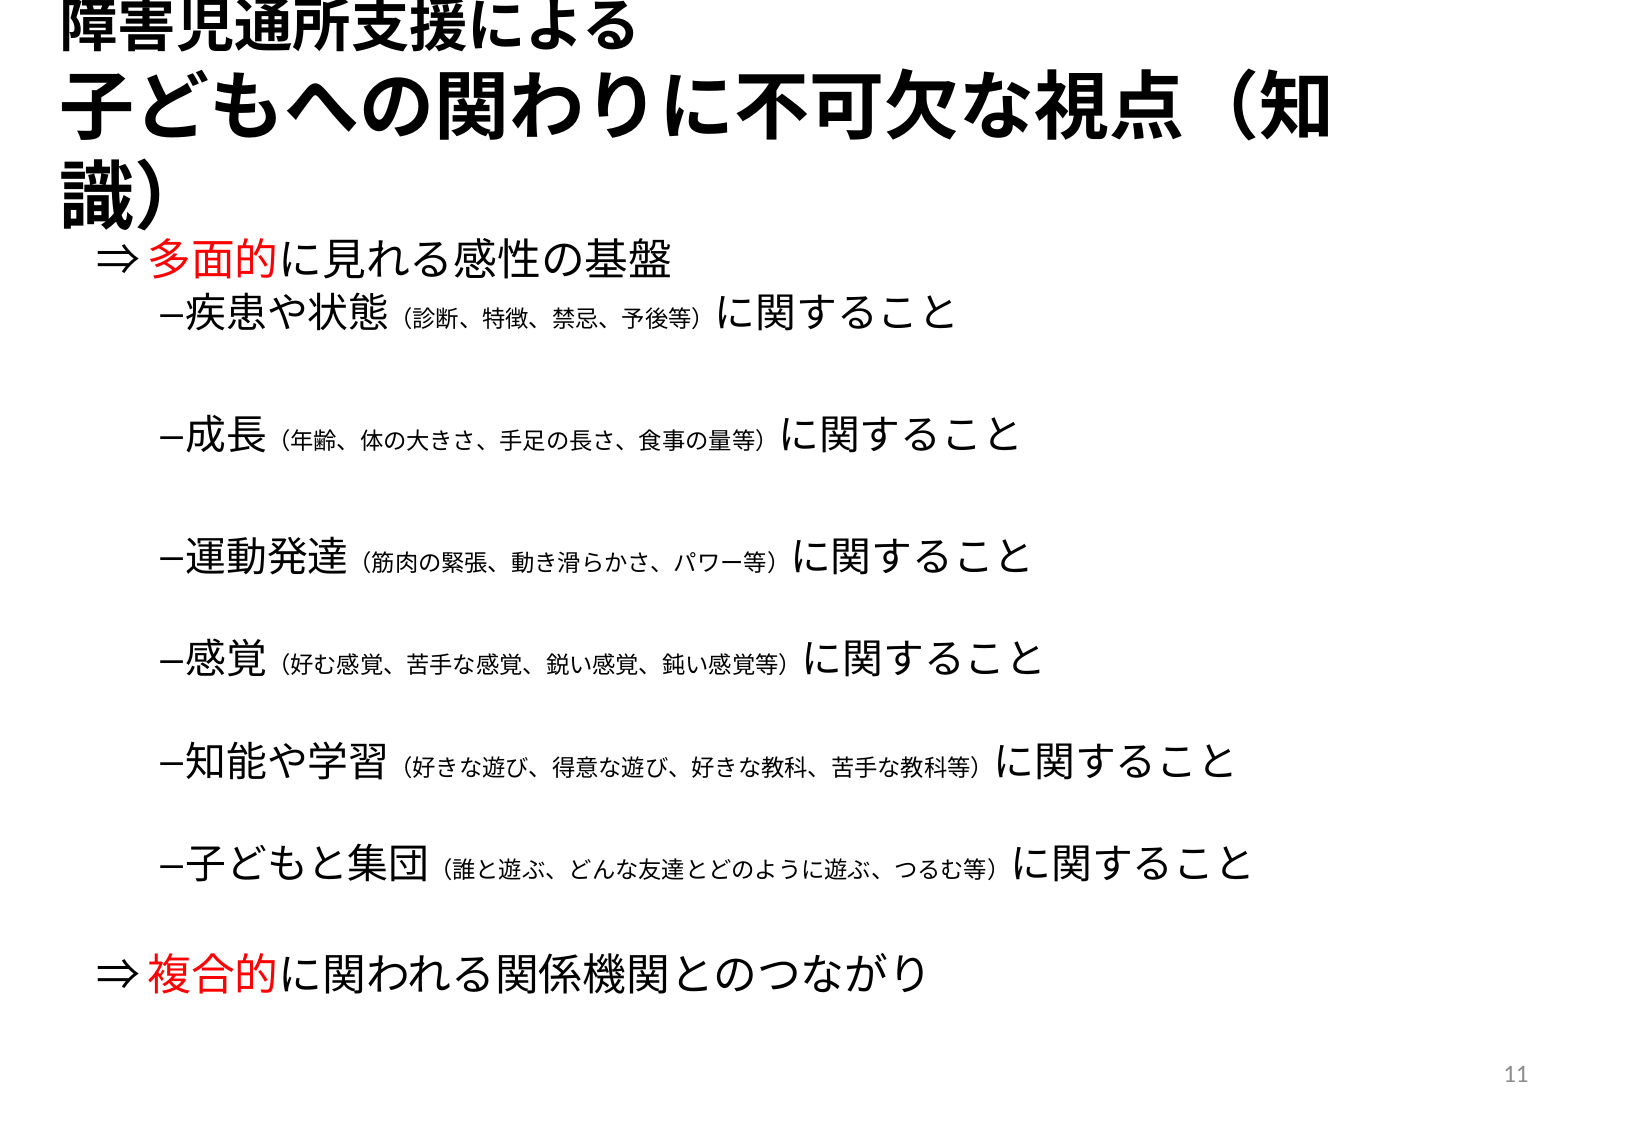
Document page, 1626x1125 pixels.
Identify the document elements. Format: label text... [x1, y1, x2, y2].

title 障害児通所支援による 子どもへの関わりに不可欠な視点（知識） [44, 30, 1497, 197]
slide_number 11 [1164, 1042, 1544, 1103]
list ⇒多面的に見れる感性の基盤 疾患や状態（診断、特徴、禁忌、予後等）に関すること 成長（年齢、体の大きさ、手足の長さ、食事の量等）に関すること 運動発達（筋肉の緊張、動き滑らかさ、パワー等）に関すること 感覚（好む感覚、苦手な感覚、鋭い感覚、鈍い感覚等）に関すること 知能や学習（好きな遊び、得意な遊び、好きな教科、苦手な教科等）に関すること 子どもと集団（誰と遊ぶ、どんな友達とどのように遊ぶ、つるむ等）に関すること ⇒複合的に関われる関係機関とのつながり [81, 229, 1583, 1010]
